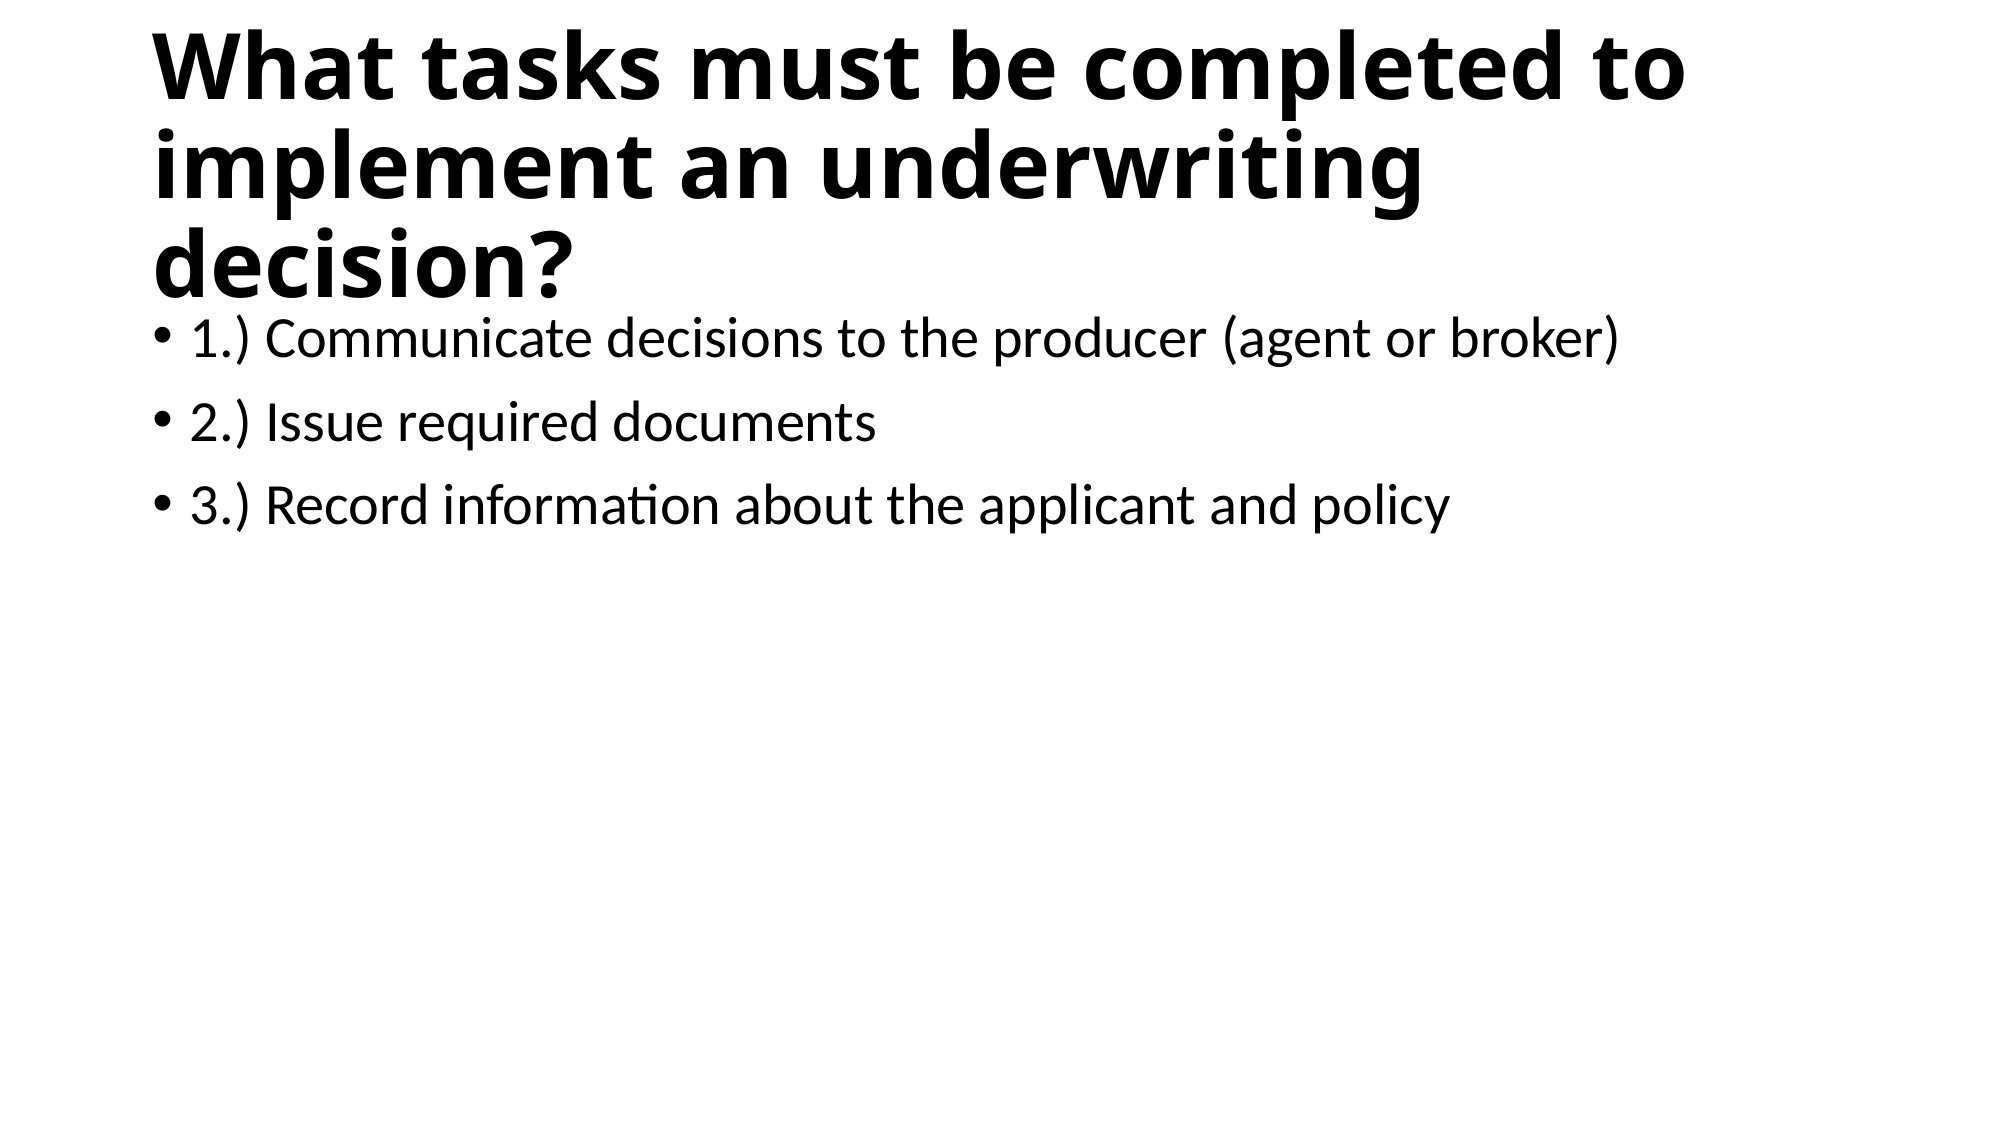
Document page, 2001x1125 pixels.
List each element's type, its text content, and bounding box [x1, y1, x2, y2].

list 1.) Communicate decisions to the producer (agent or broker) 2.) Issue required documents 3.) Record information about the applicant and policy [137, 299, 1863, 1014]
title What tasks must be completed to implement an underwriting decision? [137, 59, 1863, 278]
